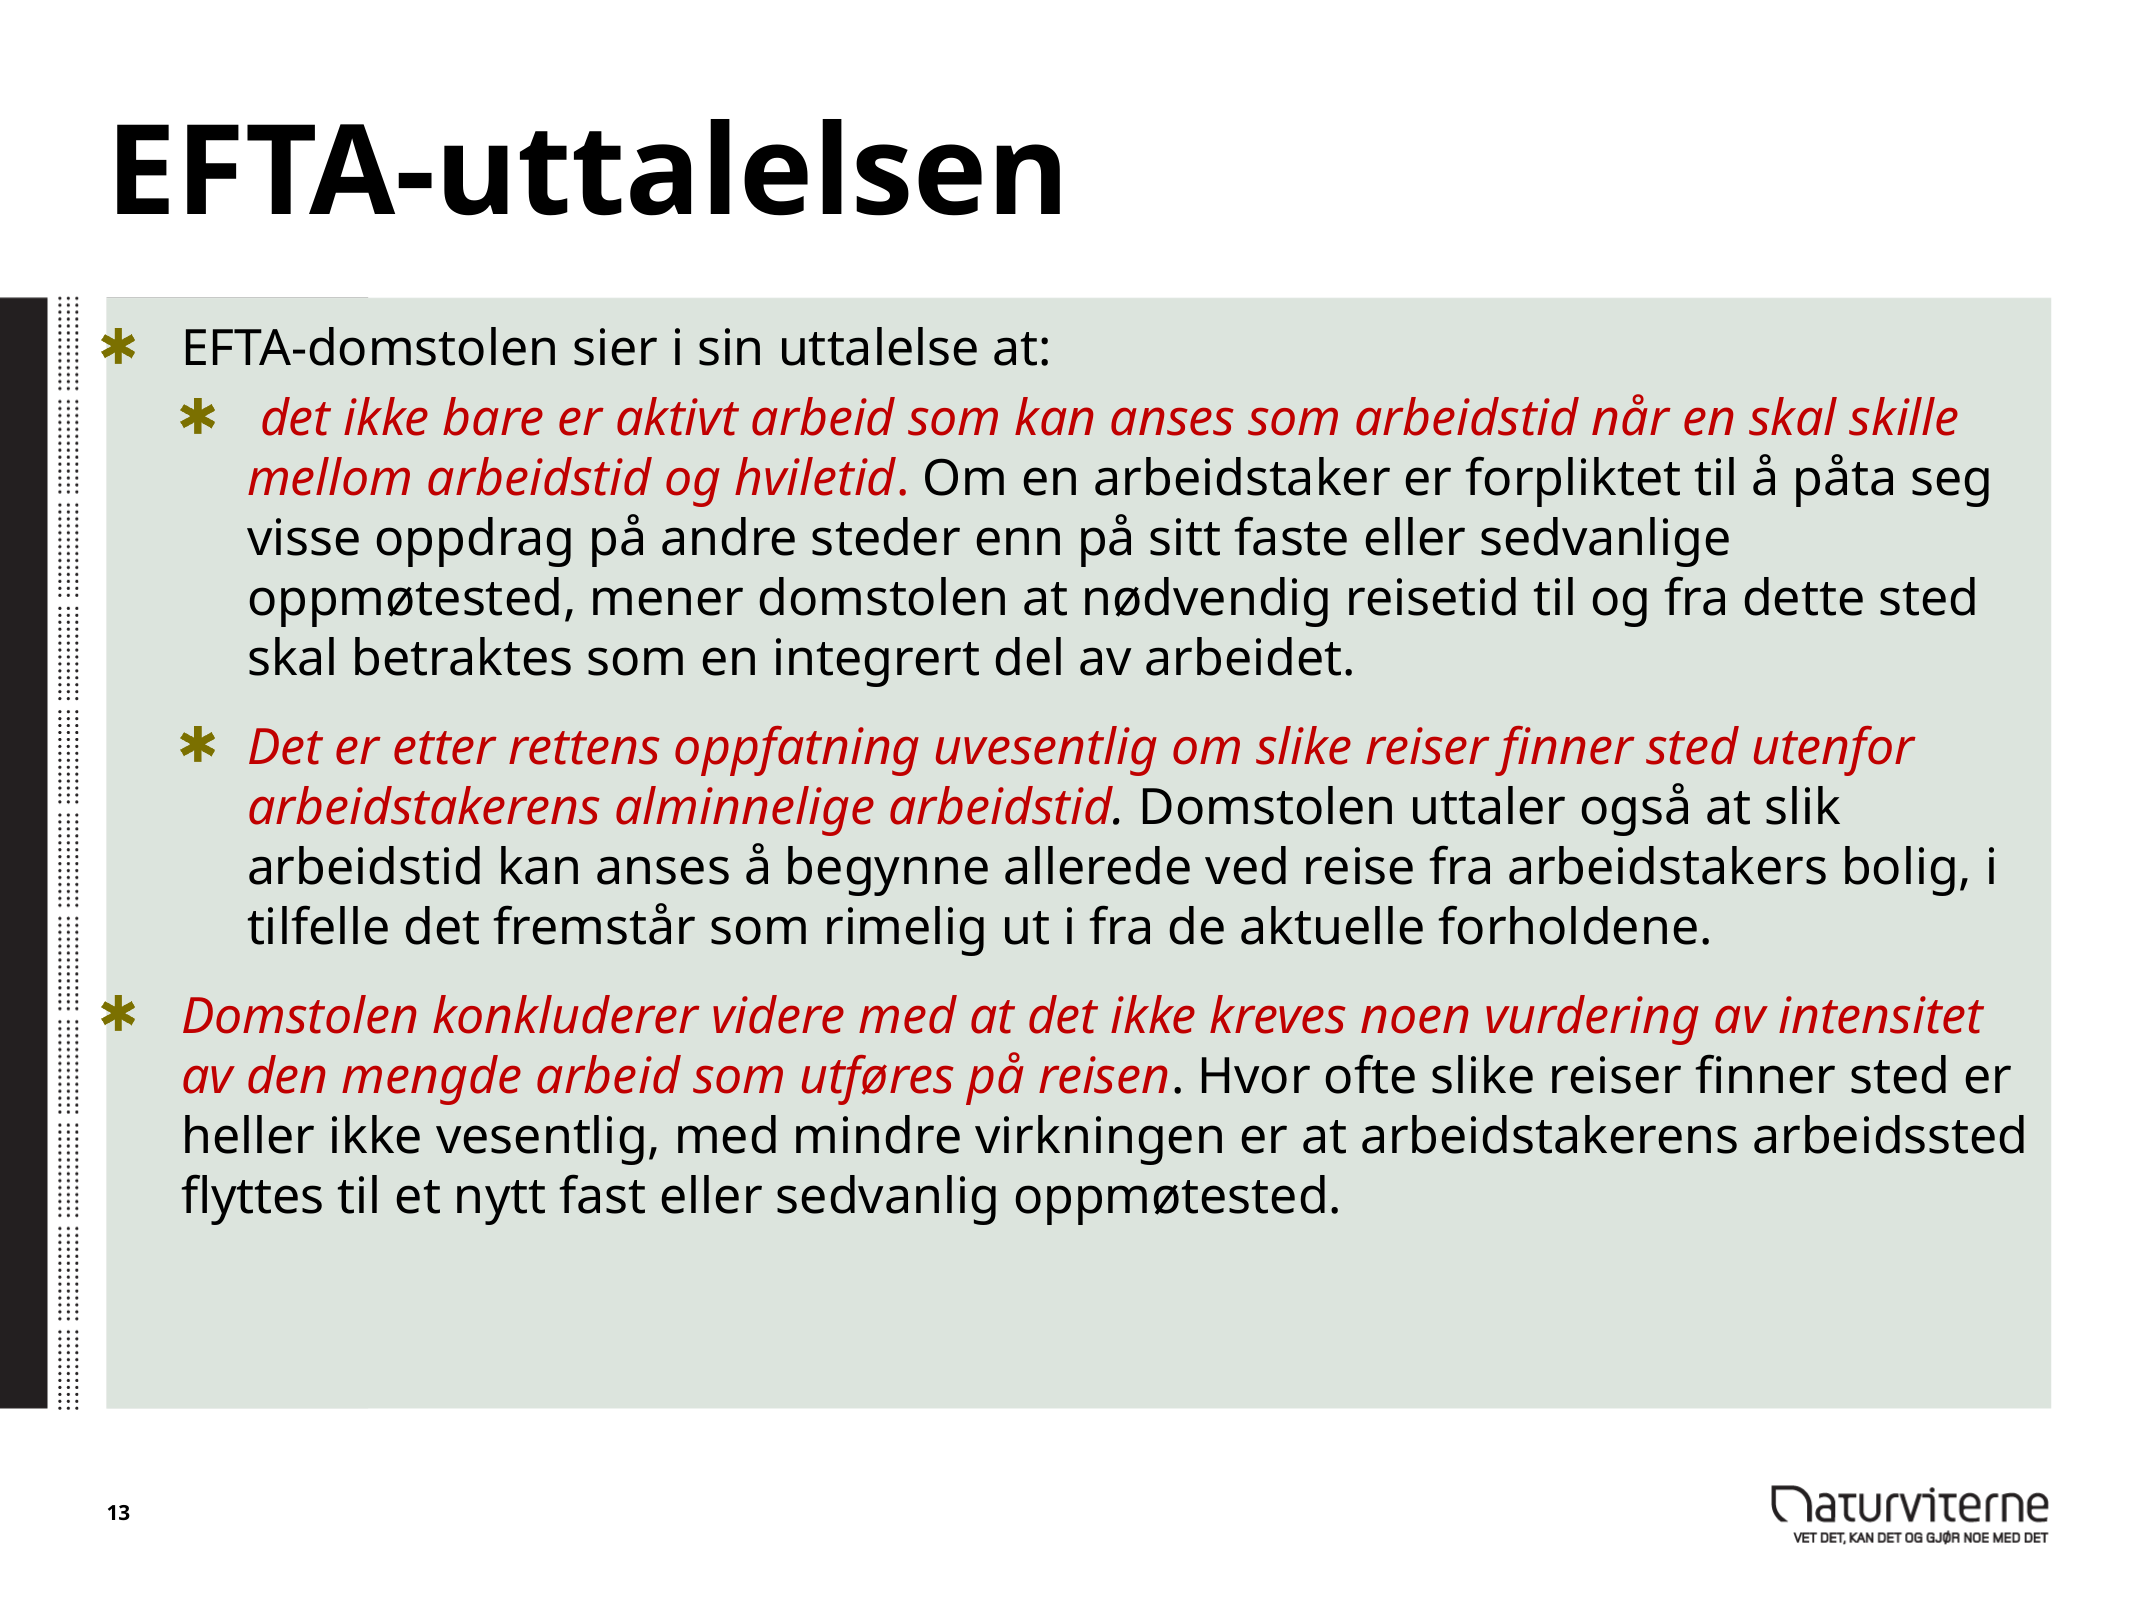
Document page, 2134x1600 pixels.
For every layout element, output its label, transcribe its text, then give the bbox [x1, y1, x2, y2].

picture [1741, 1455, 2134, 1600]
picture [0, 0, 2134, 1441]
list EFTA-domstolen sier i sin uttalelse at: det ikke bare er aktivt arbeid som kan anses som arbeidstid når en skal skille mellom arbeidstid og hviletid. Om en arbeidstaker er forpliktet til å påta seg visse oppdrag på andre steder enn på sitt faste eller sedvanlige oppmøtested, mener domstolen at nødvendig reisetid til og fra dette sted skal betraktes som en integrert del av arbeidet. Det er etter rettens oppfatning uvesentlig om slike reiser finner sted utenfor arbeidstakerens alminnelige arbeidstid. Domstolen uttaler også at slik arbeidstid kan anses å begynne allerede ved reise fra arbeidstakers bolig, i tilfelle det fremstår som rimelig ut i fra de aktuelle forholdene. Domstolen konkluderer videre med at det ikke kreves noen vurdering av intensitet av den mengde arbeid som utføres på reisen. Hvor ofte slike reiser finner sted er heller ikke vesentlig, med mindre virkningen er at arbeidstakerens arbeidssted flyttes til et nytt fast eller sedvanlig oppmøtested. [101, 315, 2048, 1413]
slide_number 13 [106, 1501, 605, 1527]
title EFTA-uttalelsen [106, 89, 2048, 281]
